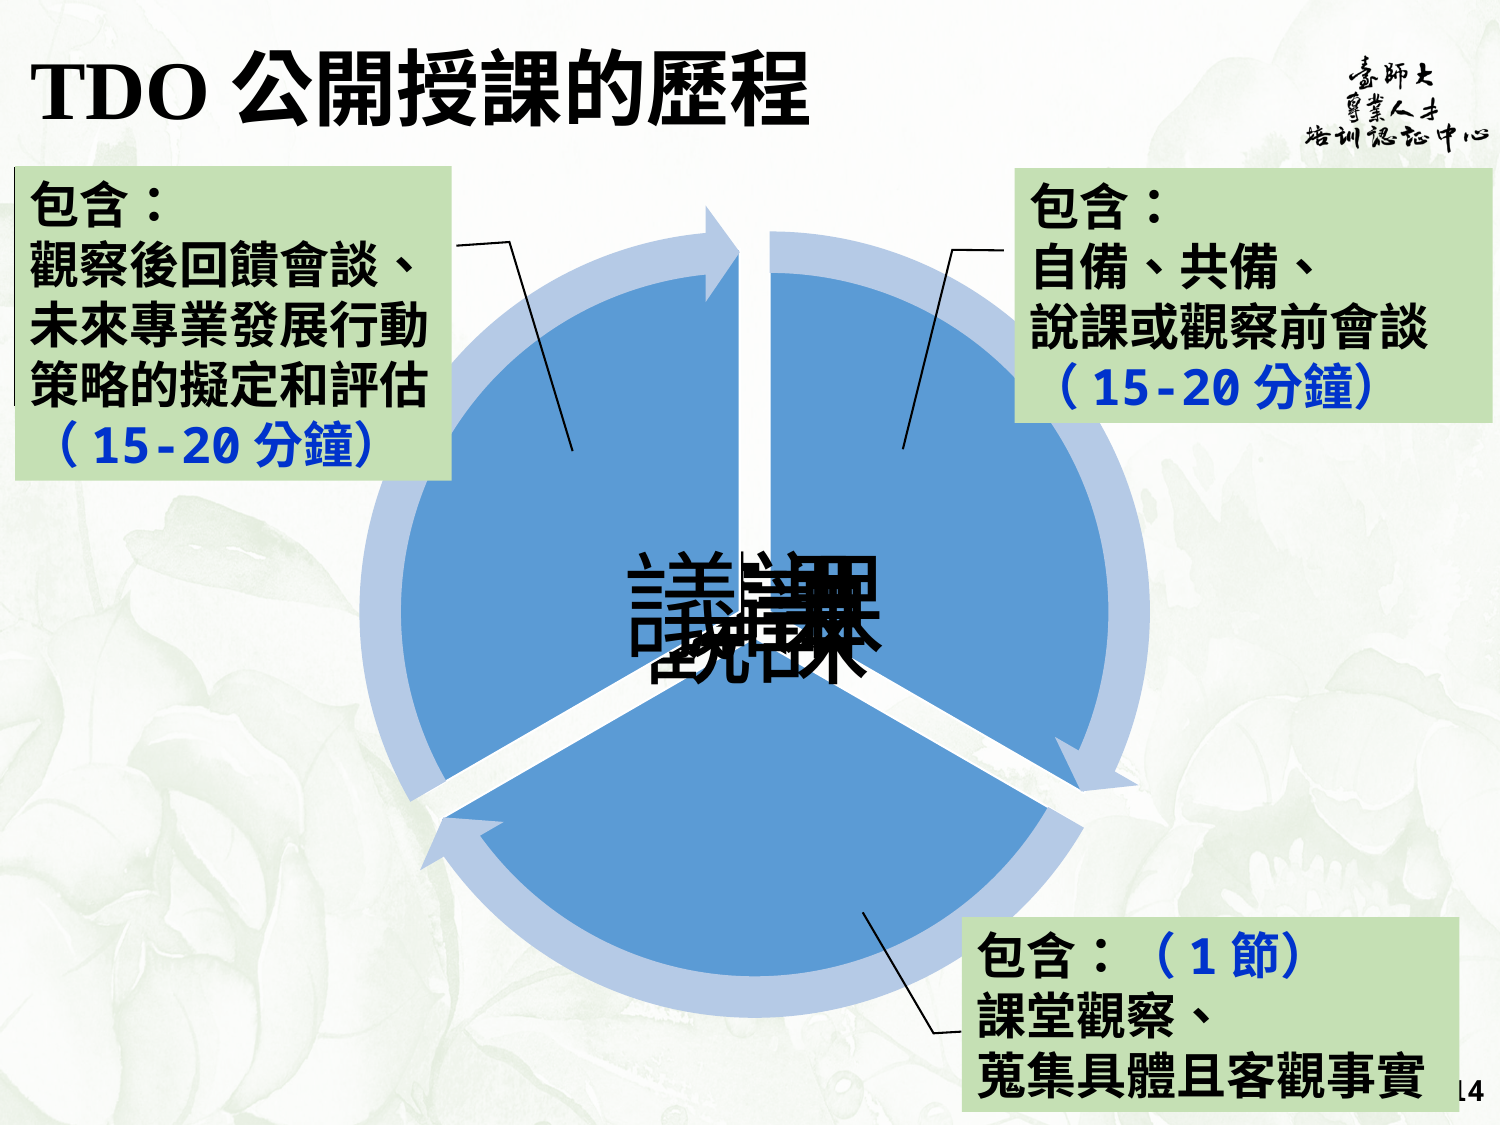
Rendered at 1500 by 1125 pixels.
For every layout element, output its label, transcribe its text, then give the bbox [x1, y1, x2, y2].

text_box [14, 166, 1493, 1115]
list TDO公開授課的歷程 [15, 40, 889, 146]
slide_number 13 [1413, 1061, 1500, 1122]
picture [1301, 48, 1493, 156]
